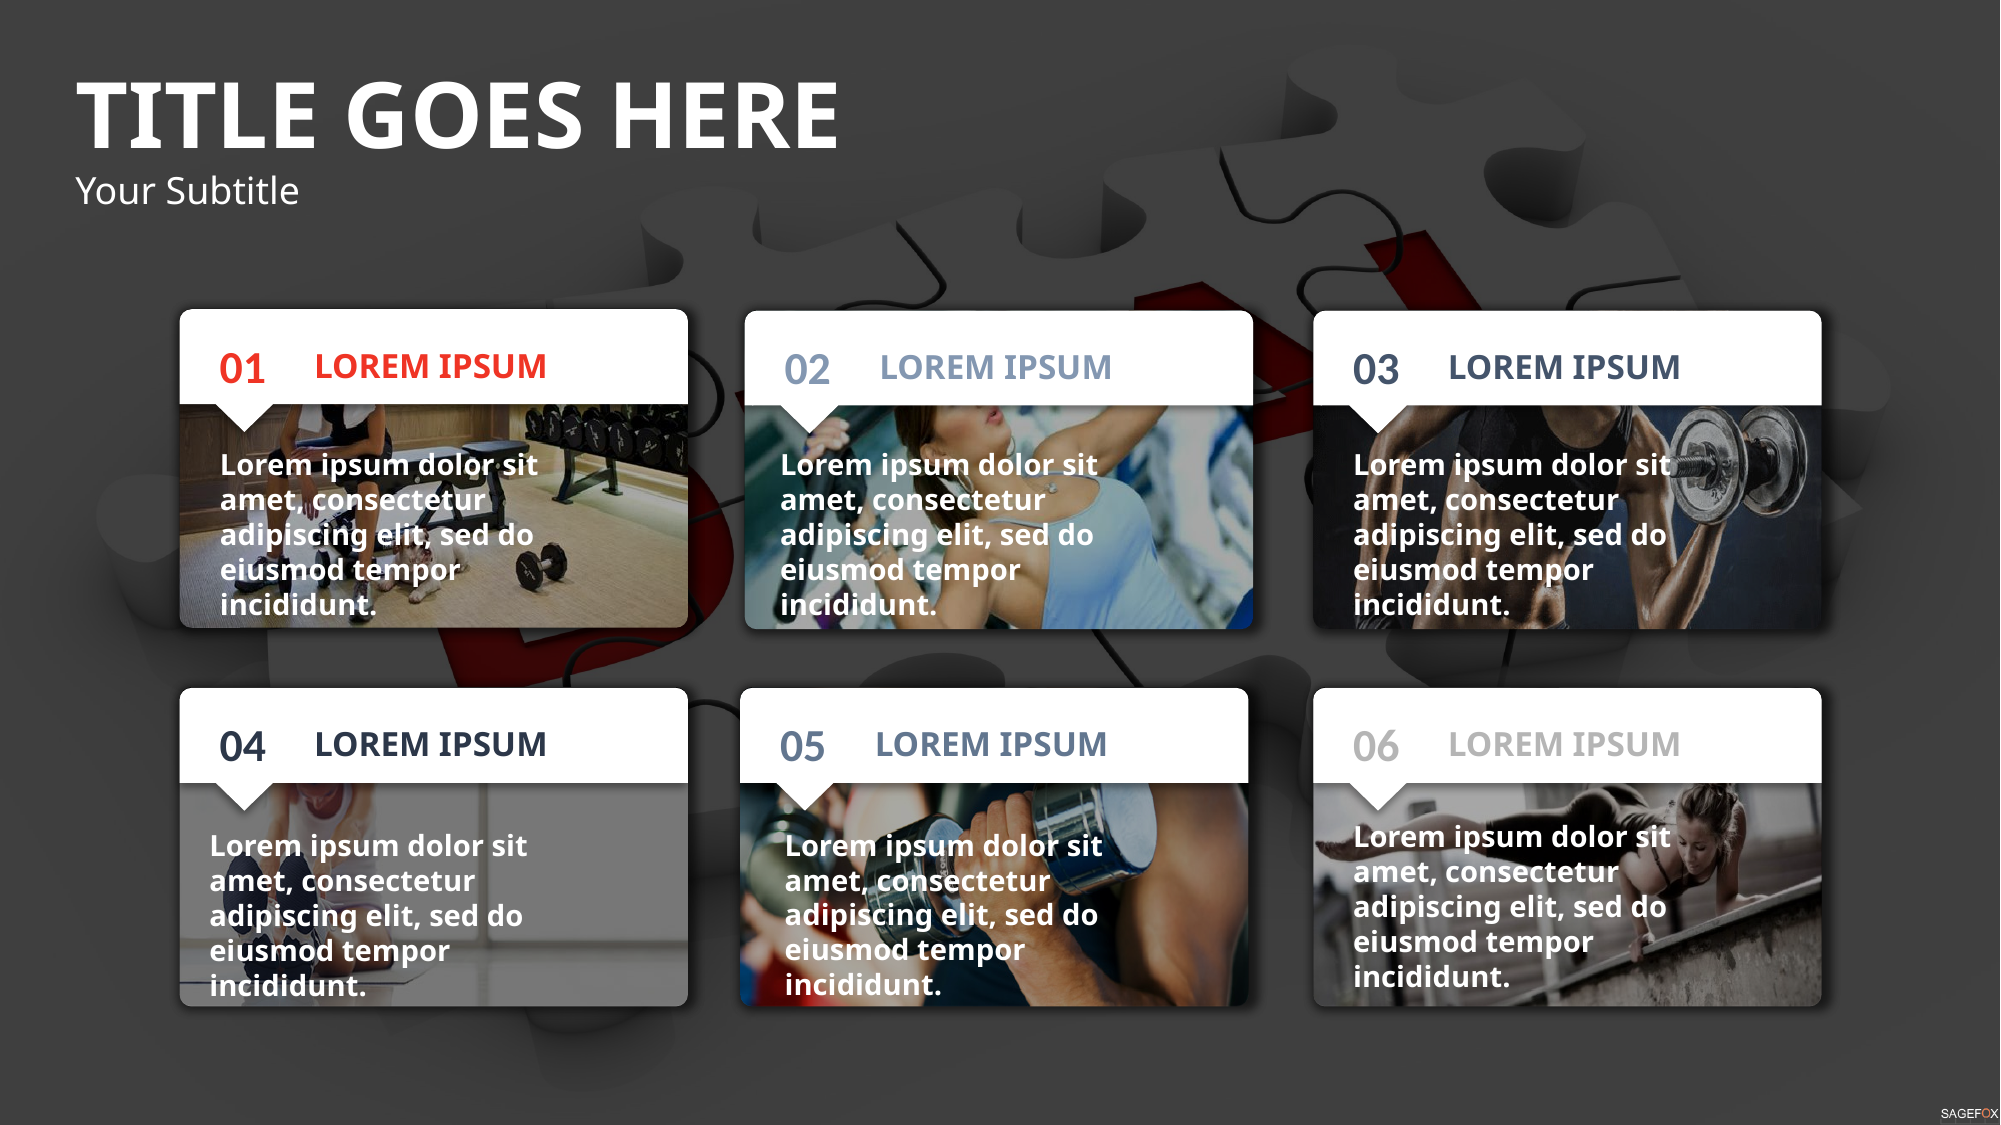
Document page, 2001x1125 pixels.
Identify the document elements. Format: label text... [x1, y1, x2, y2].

text_box TITLE GOES HERE Your Subtitle [60, 49, 1036, 220]
text_box [178, 792, 239, 1008]
text_box [250, 413, 689, 629]
text_box Lorem ipsum dolor sit amet, consectetur adipiscing elit, sed do eiusmod tempor incididunt. [205, 439, 602, 629]
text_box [179, 309, 688, 432]
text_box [179, 687, 688, 811]
picture [0, 0, 2001, 1125]
text_box Lorem ipsum dolor sit amet, consectetur adipiscing elit, sed do eiusmod tempor incididunt. [1338, 438, 1735, 629]
text_box [178, 413, 237, 629]
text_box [1313, 310, 1822, 434]
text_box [740, 687, 1249, 811]
text_box [809, 791, 1250, 1008]
text_box Lorem ipsum dolor sit amet, consectetur adipiscing elit, sed do eiusmod tempor incididunt. [765, 438, 1162, 629]
text_box [249, 792, 689, 1008]
text_box [739, 793, 799, 1008]
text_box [1313, 687, 1822, 811]
text_box [1312, 792, 1823, 1008]
text_box Lorem ipsum dolor sit amet, consectetur adipiscing elit, sed do eiusmod tempor incididunt. [194, 819, 591, 1010]
text_box [743, 412, 1255, 631]
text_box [744, 310, 1254, 434]
text_box Lorem ipsum dolor sit amet, consectetur adipiscing elit, sed do eiusmod tempor incididunt. [1338, 811, 1735, 1001]
text_box Lorem ipsum dolor sit amet, consectetur adipiscing elit, sed do eiusmod tempor incididunt. [769, 819, 1166, 1009]
text_box [1312, 413, 1823, 631]
